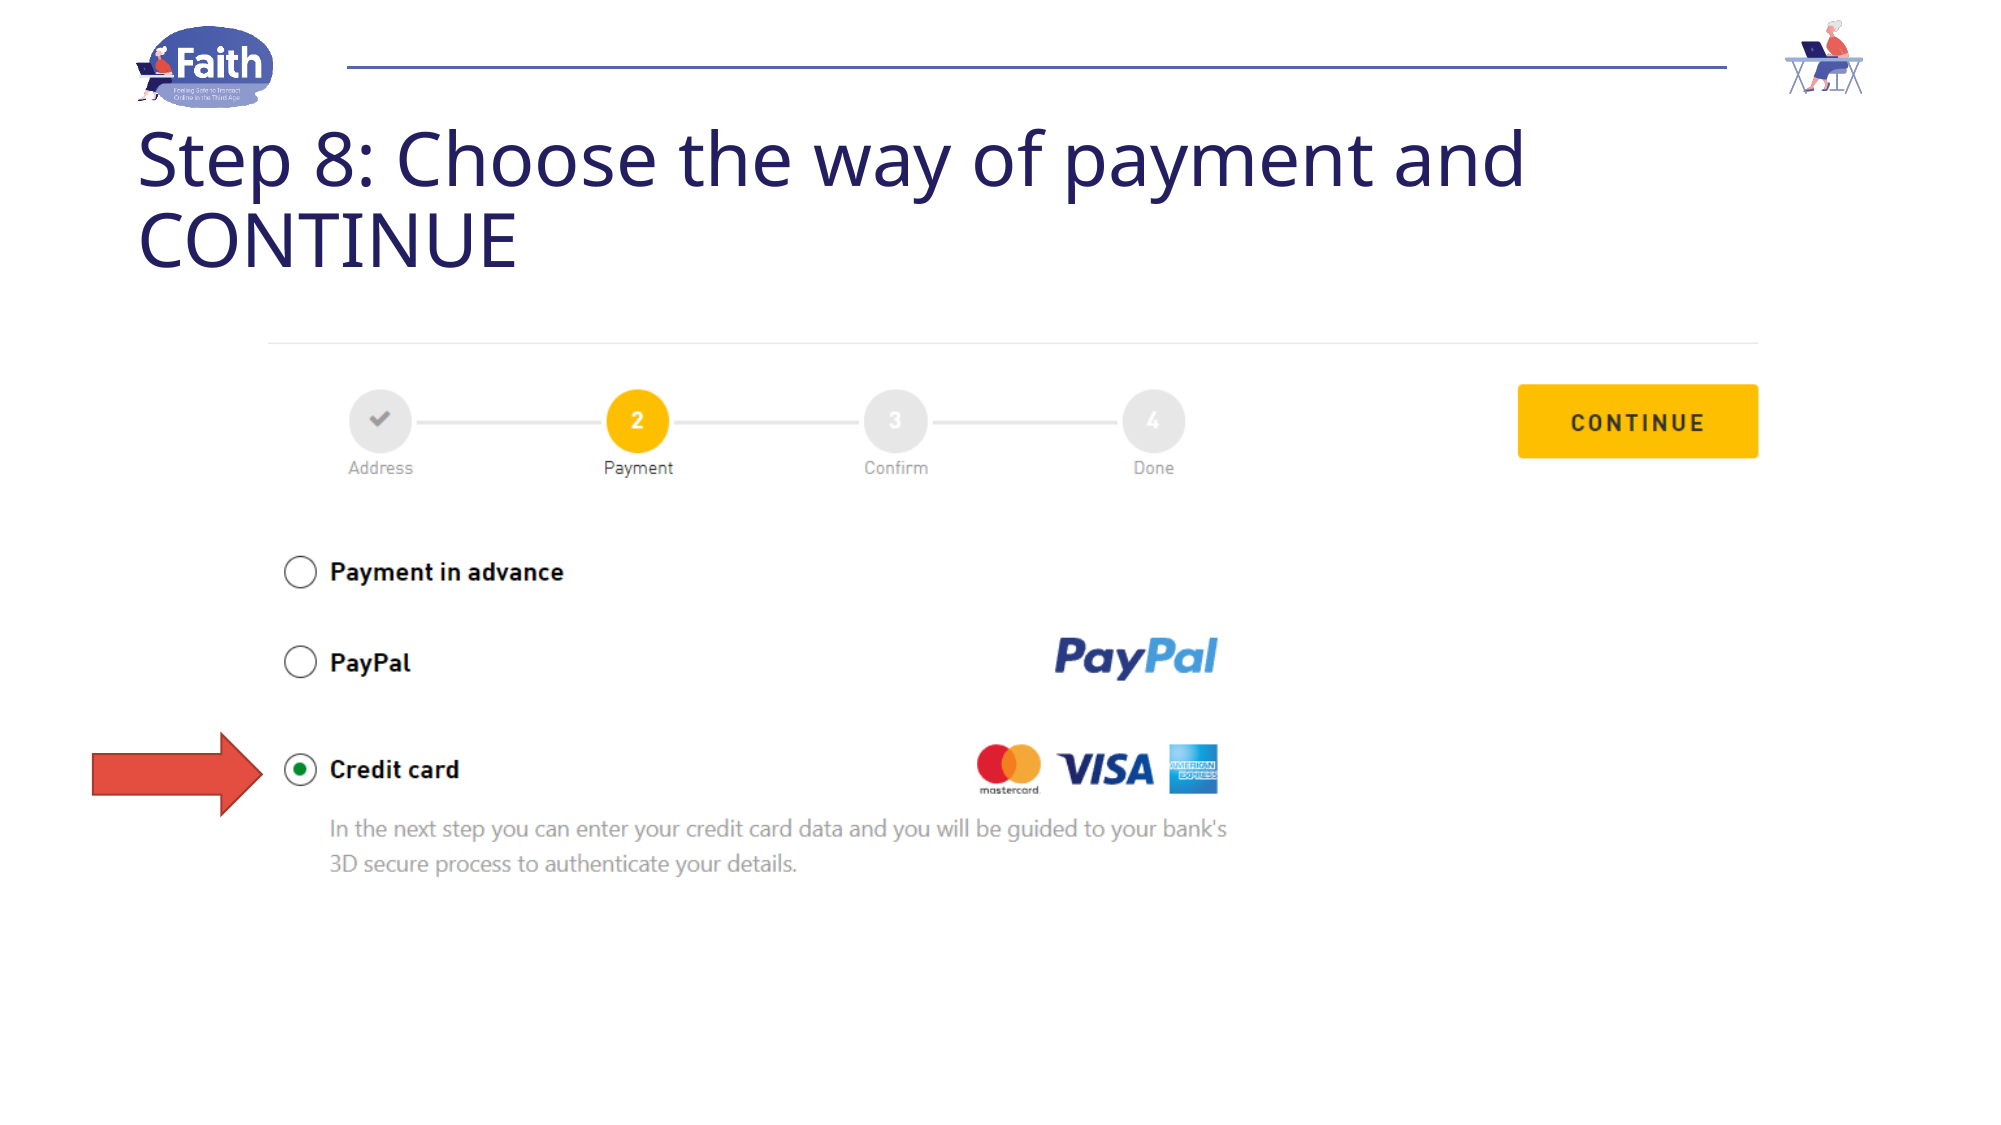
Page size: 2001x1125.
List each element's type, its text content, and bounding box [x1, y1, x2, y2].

picture [136, 26, 273, 108]
text_box [91, 731, 264, 818]
picture [1785, 20, 1863, 94]
title Step 8: Choose the way of payment and CONTINUE [137, 122, 1863, 311]
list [268, 337, 1767, 922]
